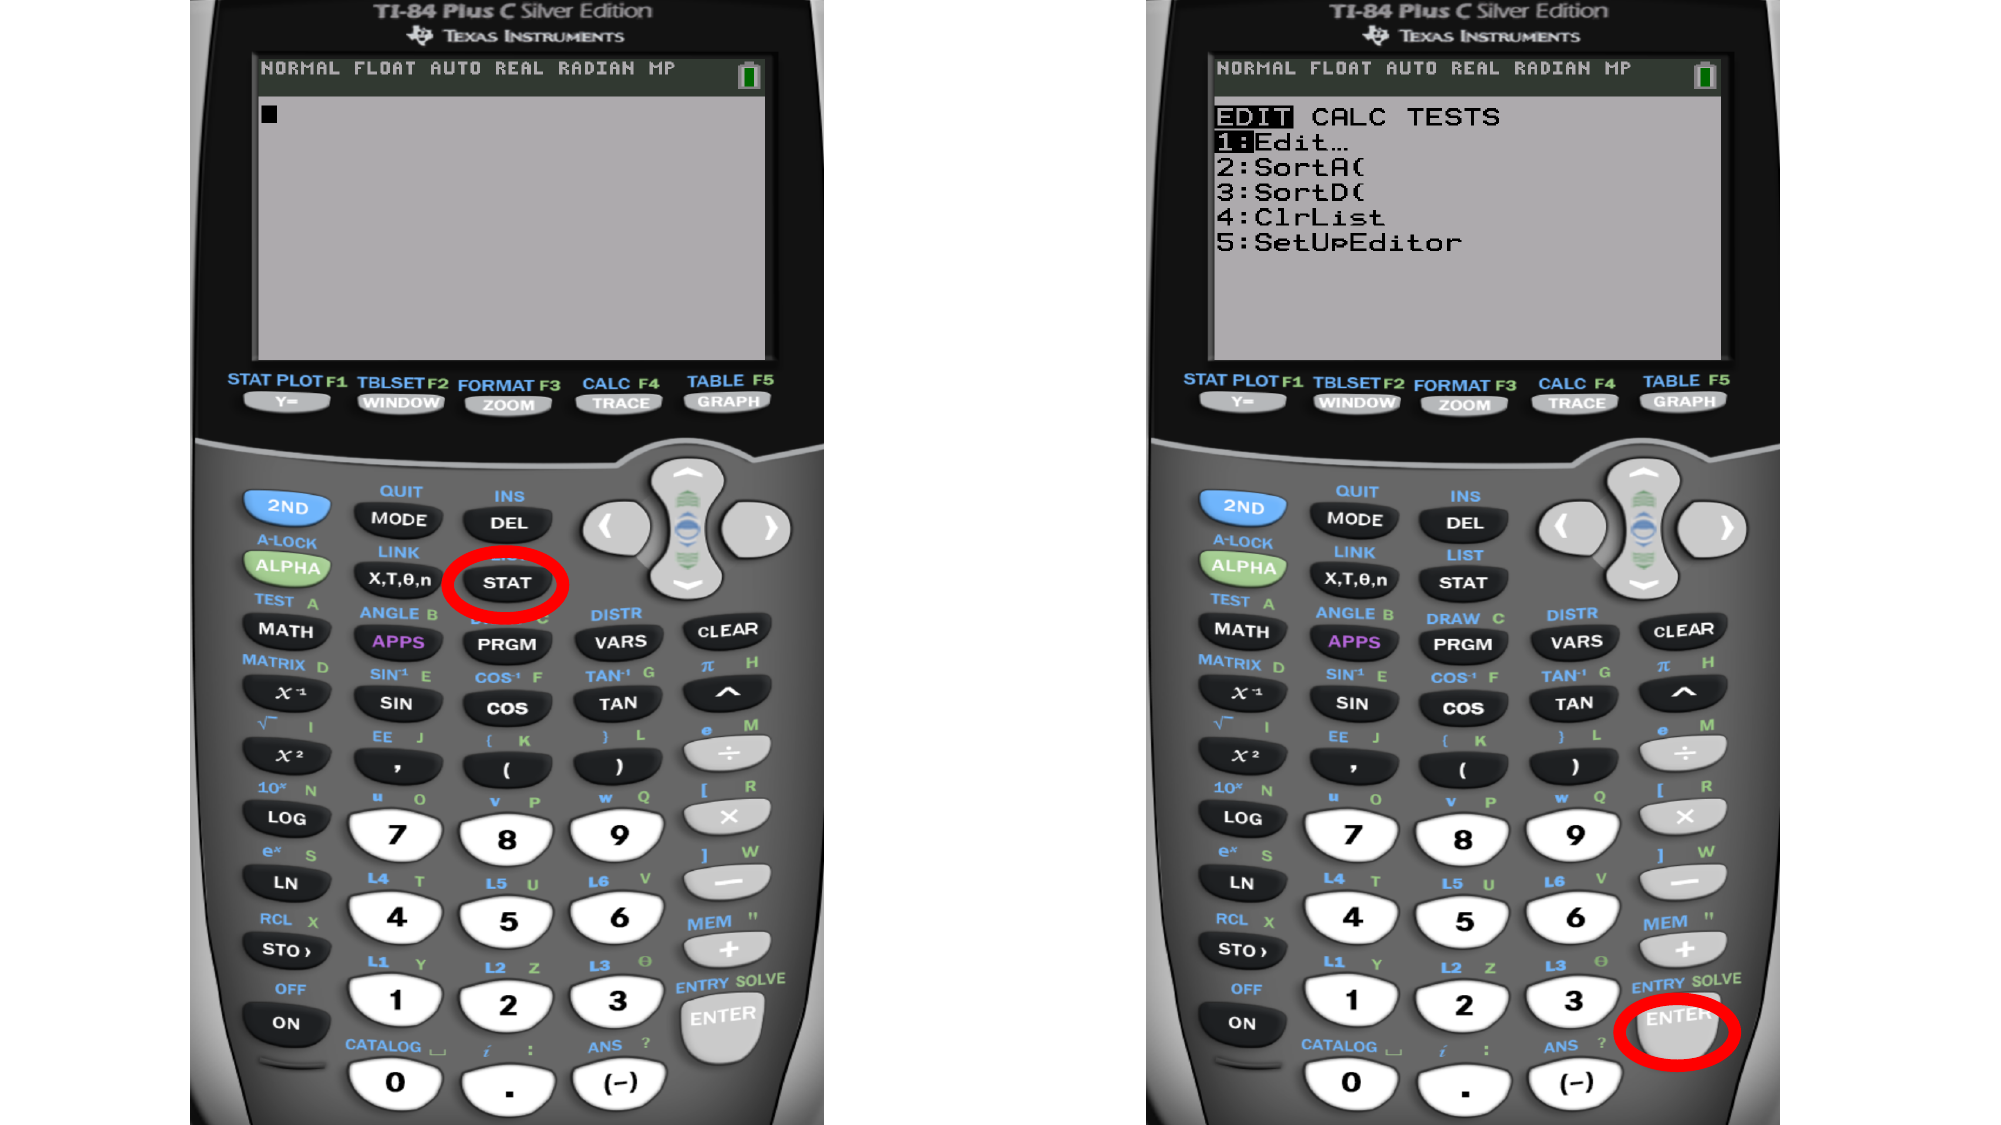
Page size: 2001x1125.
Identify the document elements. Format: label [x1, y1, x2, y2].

picture [190, 0, 824, 1125]
picture [1146, 0, 1780, 1125]
